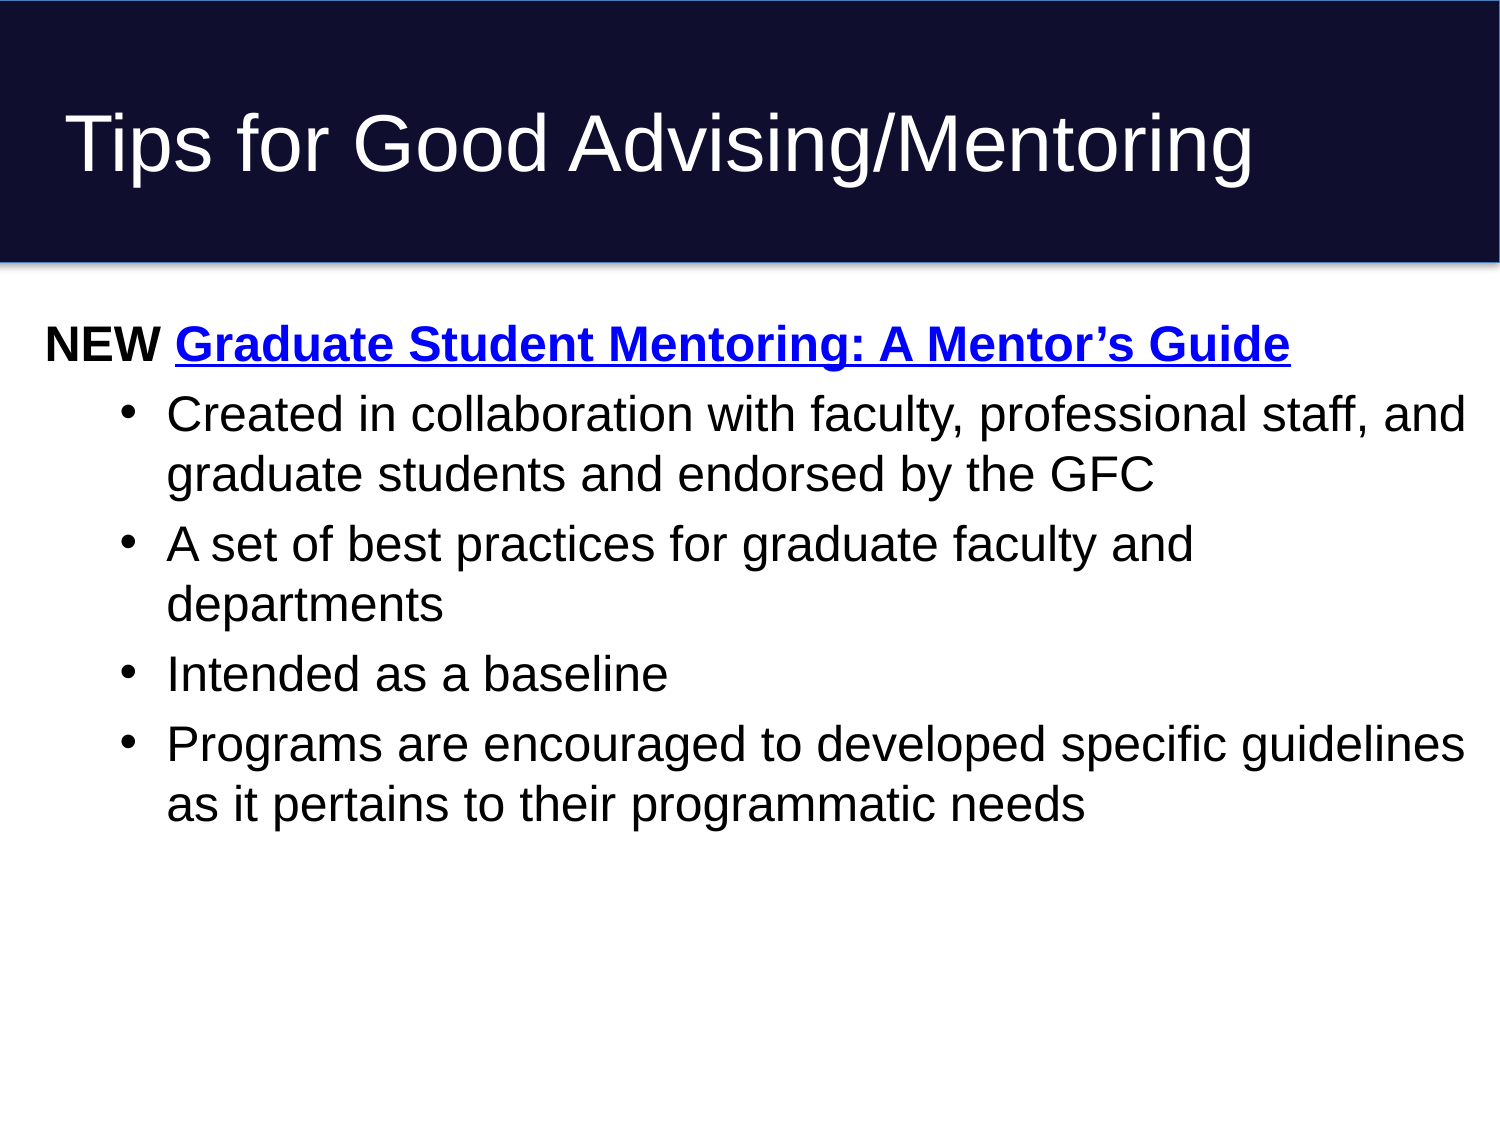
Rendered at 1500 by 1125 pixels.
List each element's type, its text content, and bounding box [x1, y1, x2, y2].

list NEW Graduate Student Mentoring: A Mentor’s Guide Created in collaboration with faculty, professional staff, and graduate students and endorsed by the GFC A set of best practices for graduate faculty and departments Intended as a baseline Programs are encouraged to developed specific guidelines as it pertains to their programmatic needs [29, 303, 1500, 1104]
title Tips for Good Advising/Mentoring [49, 45, 1425, 233]
